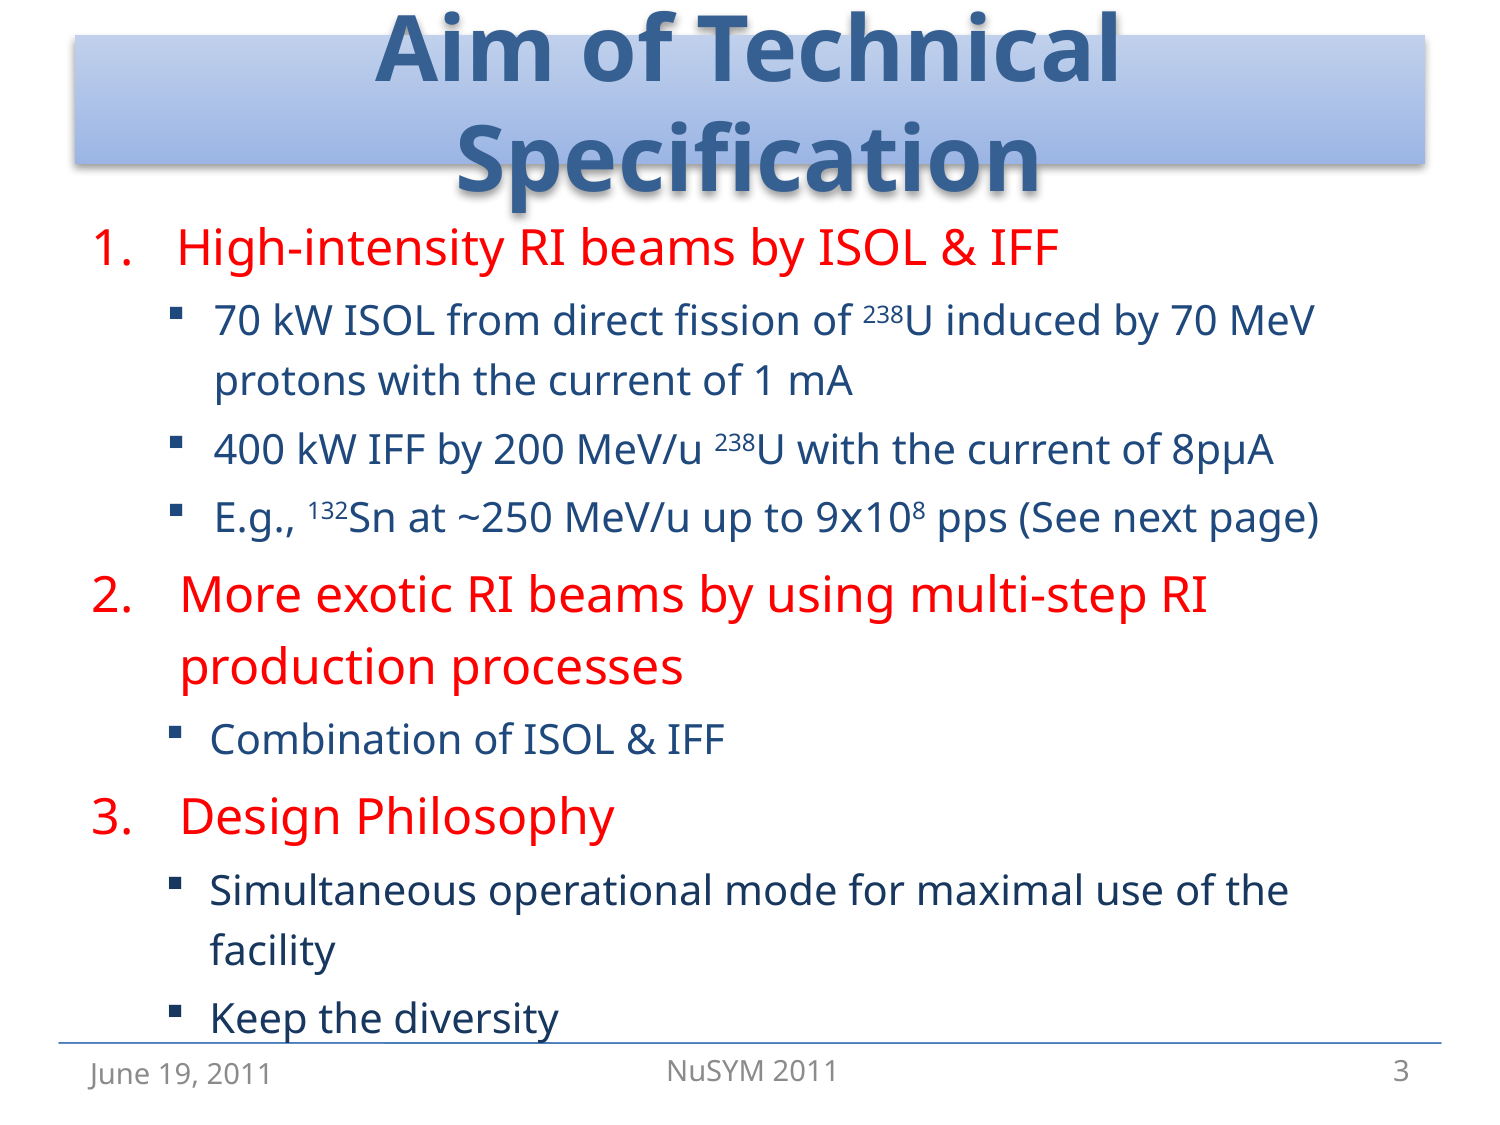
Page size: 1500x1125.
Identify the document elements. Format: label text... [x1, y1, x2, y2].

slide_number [75, 1042, 425, 1103]
footer NuSYM 2011 [510, 1042, 996, 1103]
title Aim of Technical Specification [75, 35, 1425, 164]
slide_number 3 [1074, 1042, 1425, 1103]
list High-intensity RI beams by ISOL & IFF 70 kW ISOL from direct fission of 238U induced by 70 MeV protons with the current of 1 mA 400 kW IFF by 200 MeV/u 238U with the current of 8pμA E.g., 132Sn at ~250 MeV/u up to 9ⅹ108 pps (See next page) More exotic RI beams by using multi-step RI production processes Combination of ISOL & IFF Design Philosophy Simultaneous operational mode for maximal use of the facility Keep the diversity [76, 196, 1424, 1035]
